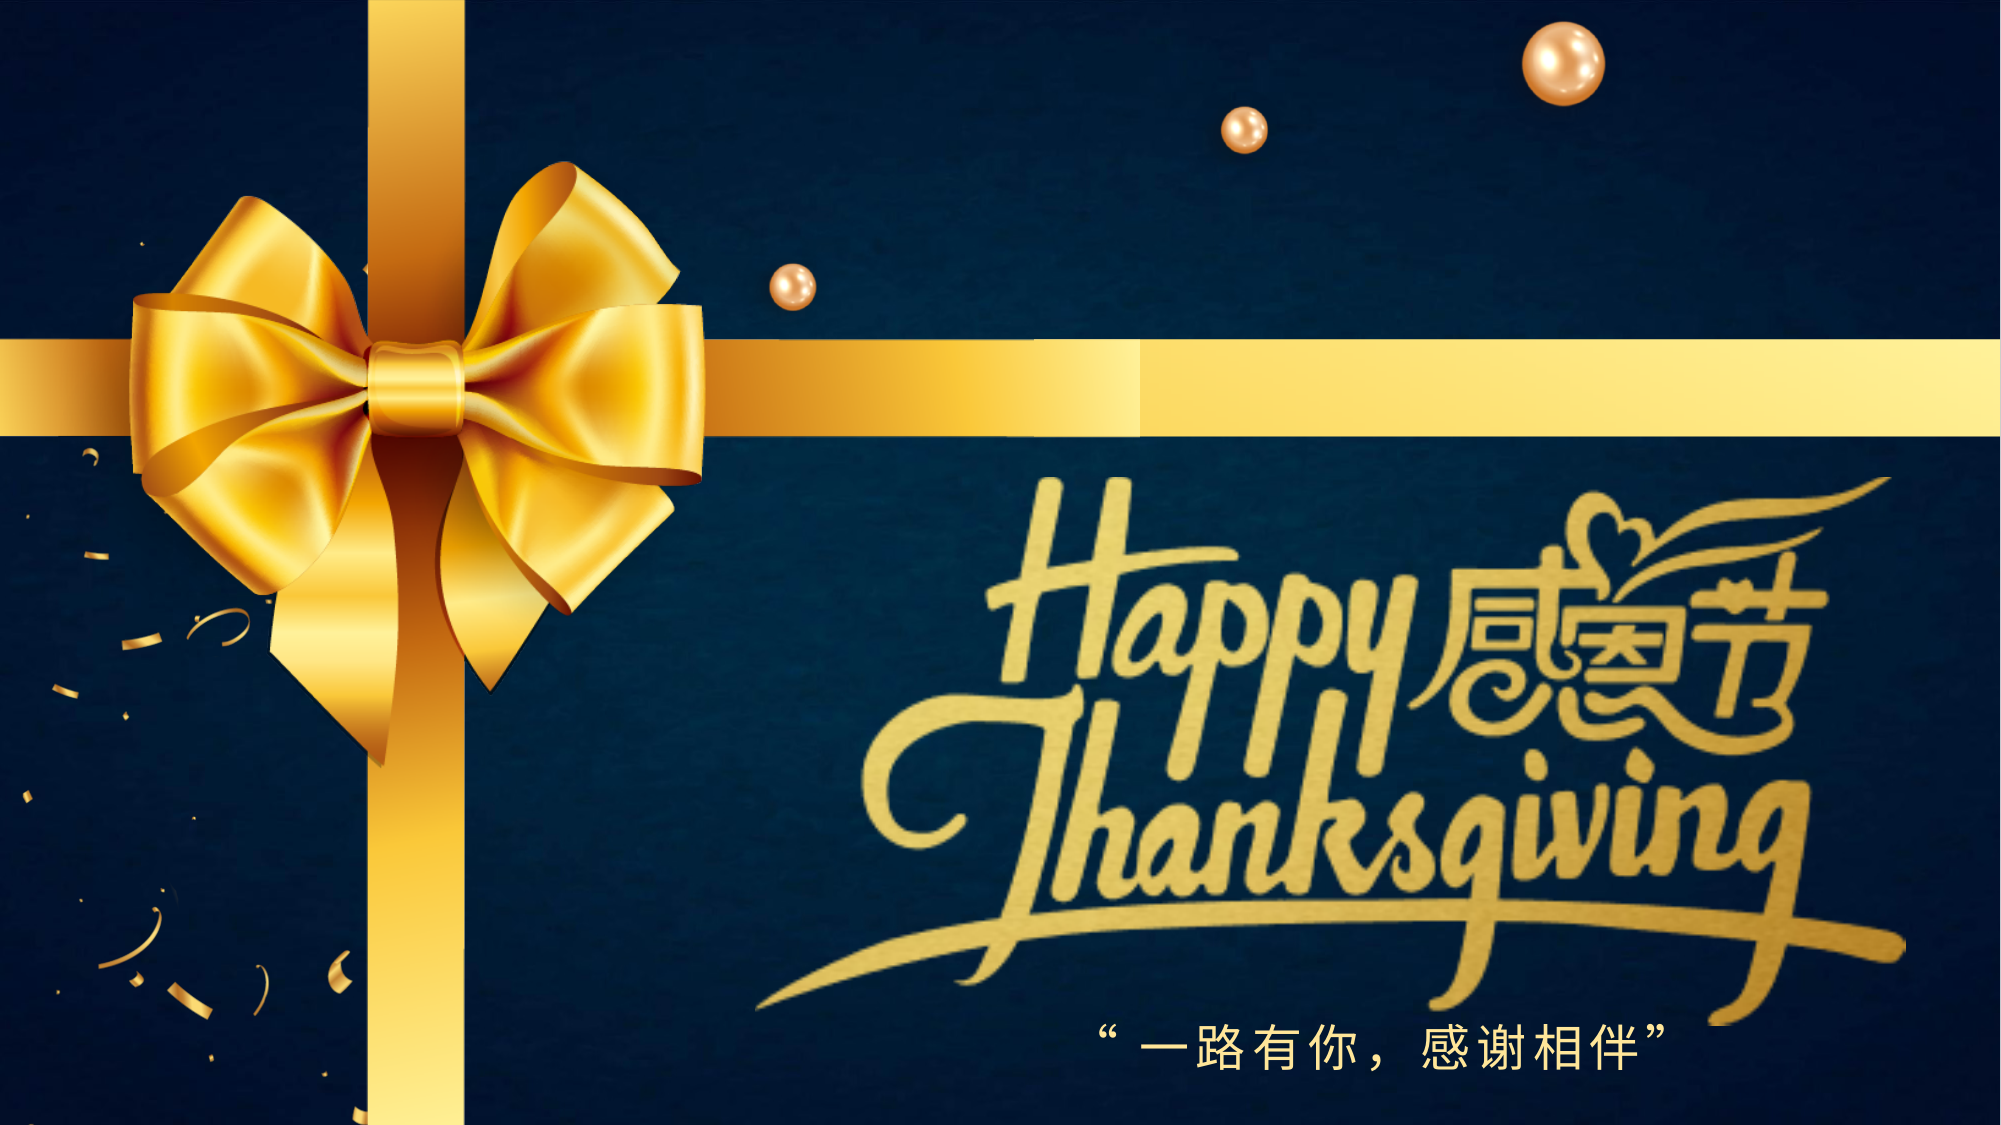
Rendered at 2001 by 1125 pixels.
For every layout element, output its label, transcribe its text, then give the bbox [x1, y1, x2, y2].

picture [0, 0, 2001, 1125]
text_box “一路有你，感谢相伴” [999, 1026, 1765, 1087]
